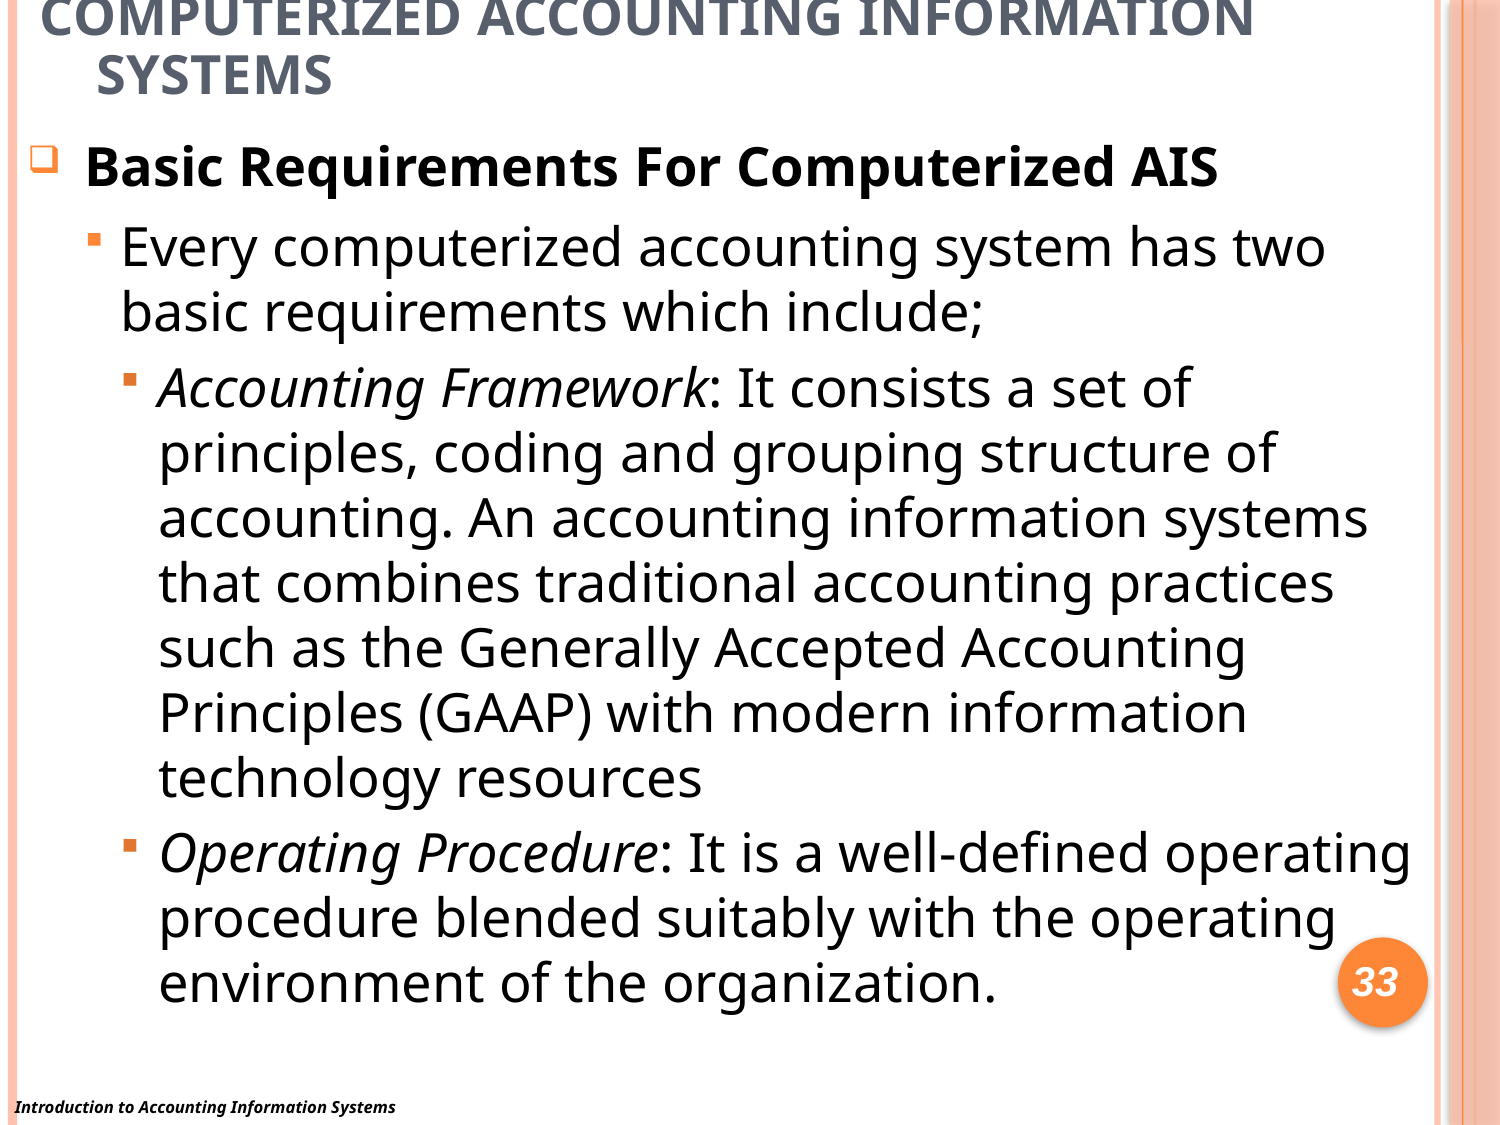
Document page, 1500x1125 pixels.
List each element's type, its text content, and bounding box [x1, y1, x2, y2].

slide_number 33 [1325, 937, 1425, 1023]
list Basic Requirements For Computerized AIS Every computerized accounting system has two basic requirements which include; Accounting Framework: It consists a set of principles, coding and grouping structure of accounting. An accounting information systems that combines traditional accounting practices such as the Generally Accepted Accounting Principles (GAAP) with modern information technology resources Operating Procedure: It is a well-defined operating procedure blended suitably with the operating environment of the organization. [12, 125, 1450, 1063]
text_box Introduction to Accounting Information Systems [0, 1089, 1500, 1125]
title Computerized Accounting Information Systems [24, 0, 1475, 113]
